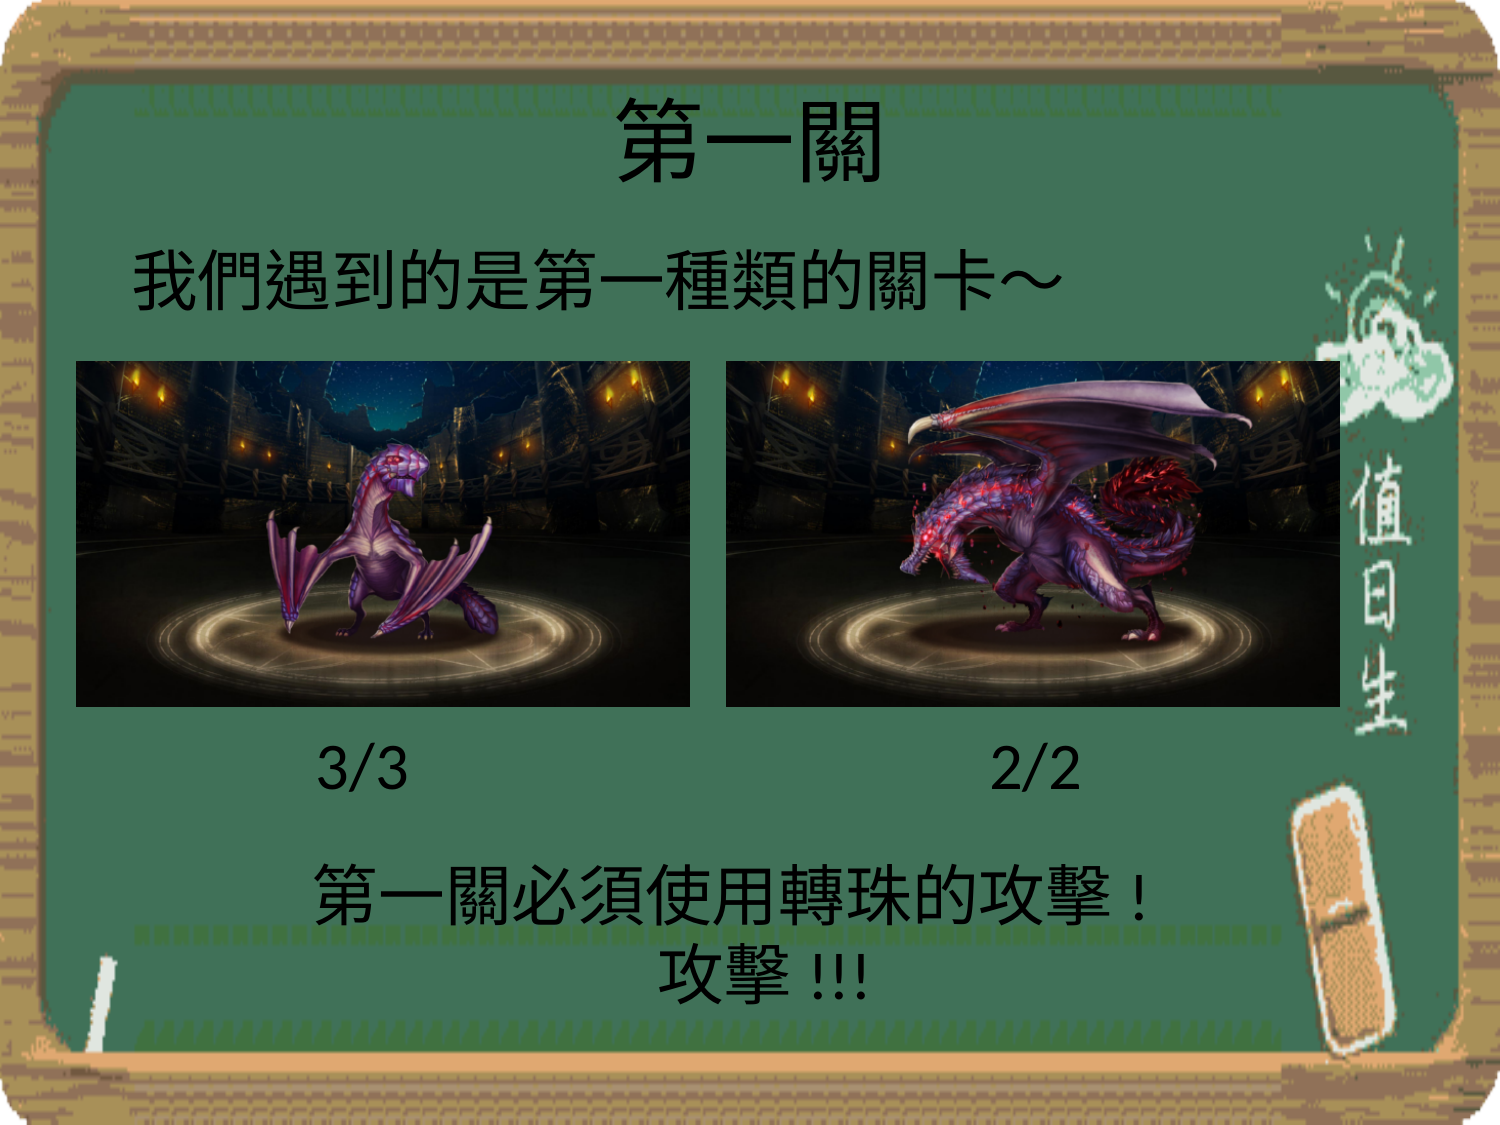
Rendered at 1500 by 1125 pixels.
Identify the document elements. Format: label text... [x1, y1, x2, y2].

text_box 2/2 [974, 715, 1117, 811]
picture [726, 361, 1340, 707]
text_box 第一關必須使用轉珠的攻擊! 攻擊!!! [296, 845, 1166, 1021]
text_box 3/3 [301, 715, 443, 811]
title 第一關 [75, 45, 1425, 233]
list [76, 361, 691, 707]
text_box 我們遇到的是第一種類的關卡～ [116, 231, 1081, 327]
text_box 1/2 [0, 0, 1500, 1125]
